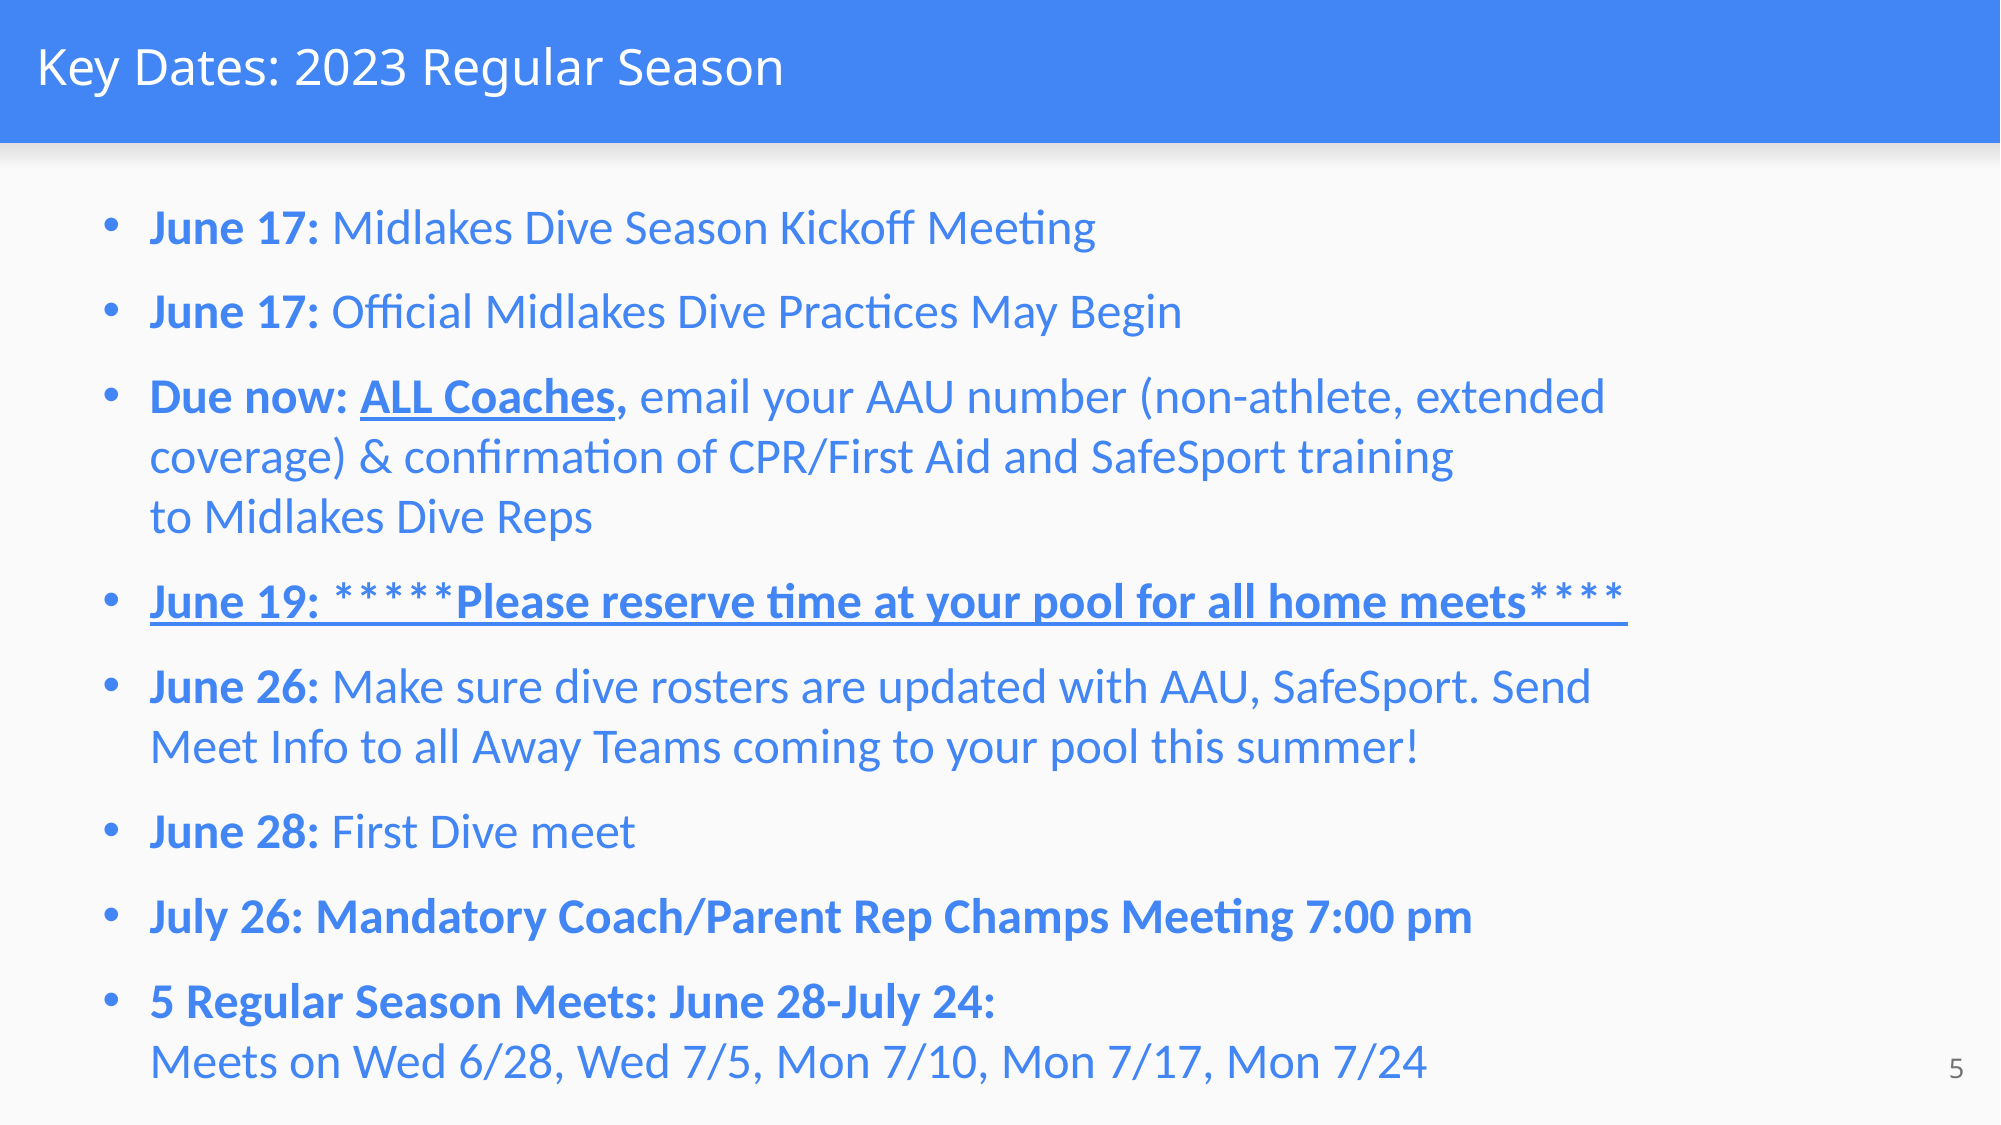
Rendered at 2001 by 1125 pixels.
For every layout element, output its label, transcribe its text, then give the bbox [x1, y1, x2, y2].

text_box June 17: Midlakes Dive Season Kickoff Meeting June 17: Official Midlakes Dive Practices May Begin Due now: ALL Coaches, email your AAU number (non-athlete, extended coverage) & confirmation of CPR/First Aid and SafeSport training to Midlakes Dive Reps June 19: *****Please reserve time at your pool for all home meets**** June 26: Make sure dive rosters are updated with AAU, SafeSport. Send Meet Info to all Away Teams coming to your pool this summer! June 28: First Dive meet July 26: Mandatory Coach/Parent Rep Champs Meeting 7:00 pm 5 Regular Season Meets: June 28-July 24: Meets on Wed 6/28, Wed 7/5, Mon 7/10, Mon 7/17, Mon 7/24 [87, 186, 1679, 1097]
title Key Dates: 2023 Regular Season [21, 3, 1953, 136]
slide_number 5 [1864, 1027, 1985, 1114]
